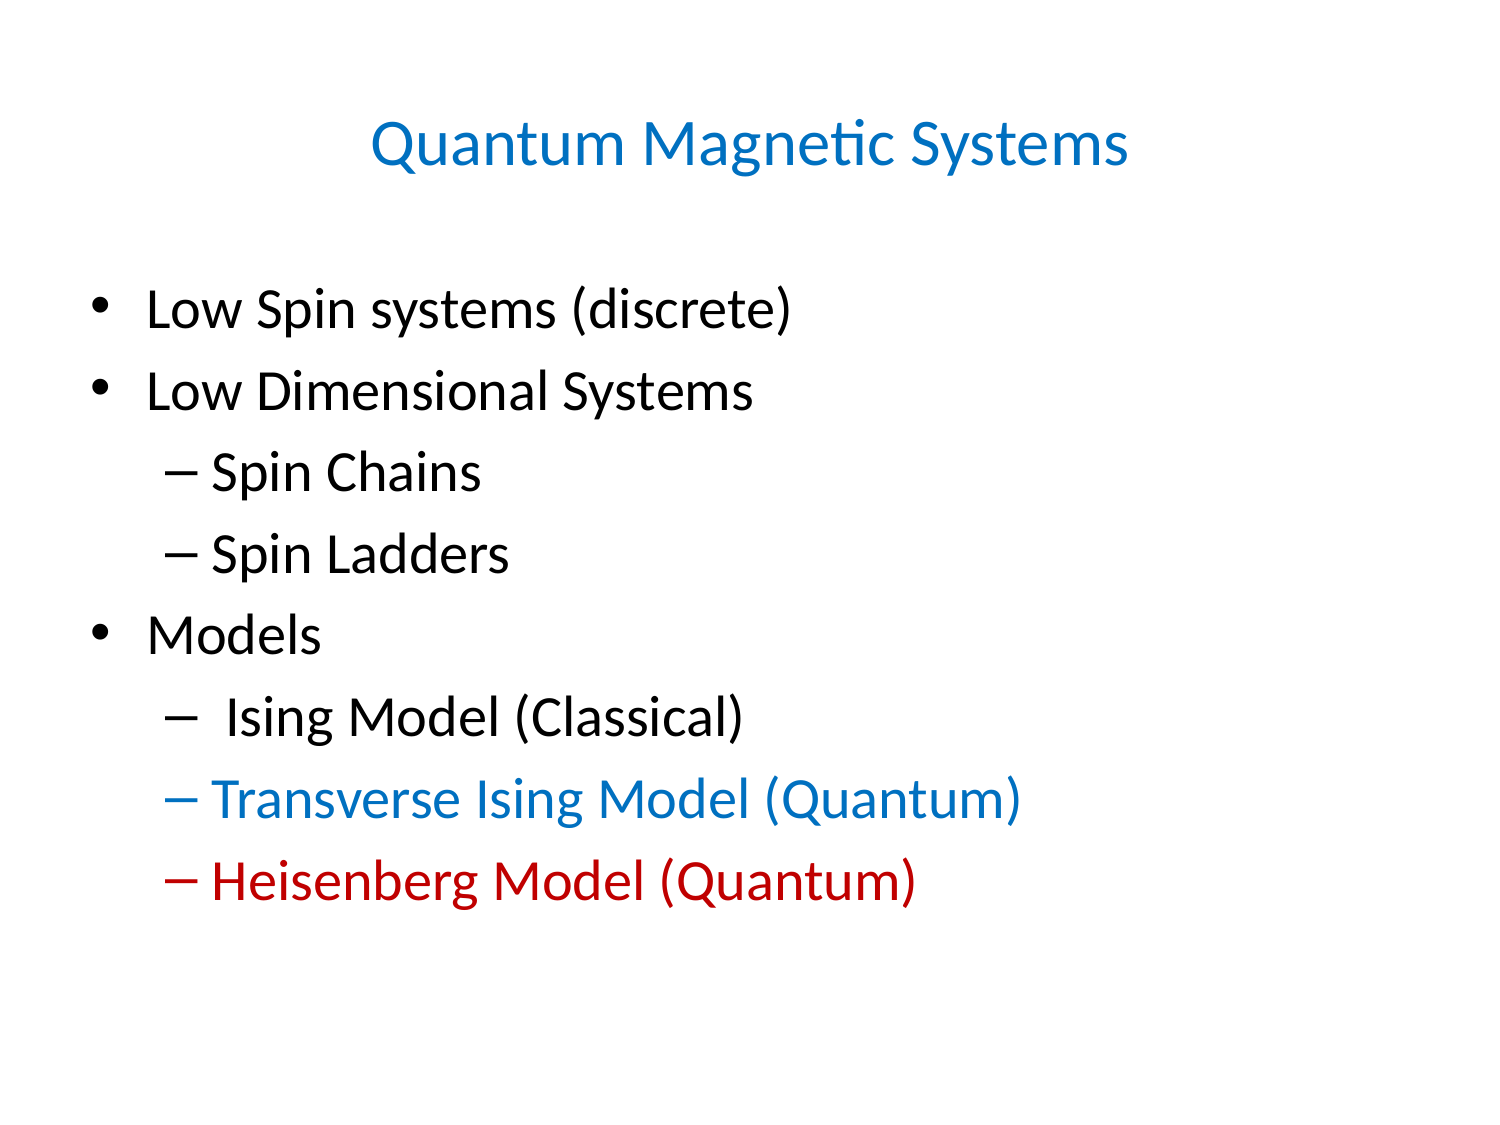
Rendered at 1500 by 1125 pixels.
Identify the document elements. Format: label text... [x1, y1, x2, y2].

list Low Spin systems (discrete) Low Dimensional Systems Spin Chains Spin Ladders Models Ising Model (Classical) Transverse Ising Model (Quantum) Heisenberg Model (Quantum) [75, 262, 1425, 1005]
title Quantum Magnetic Systems [75, 45, 1425, 233]
